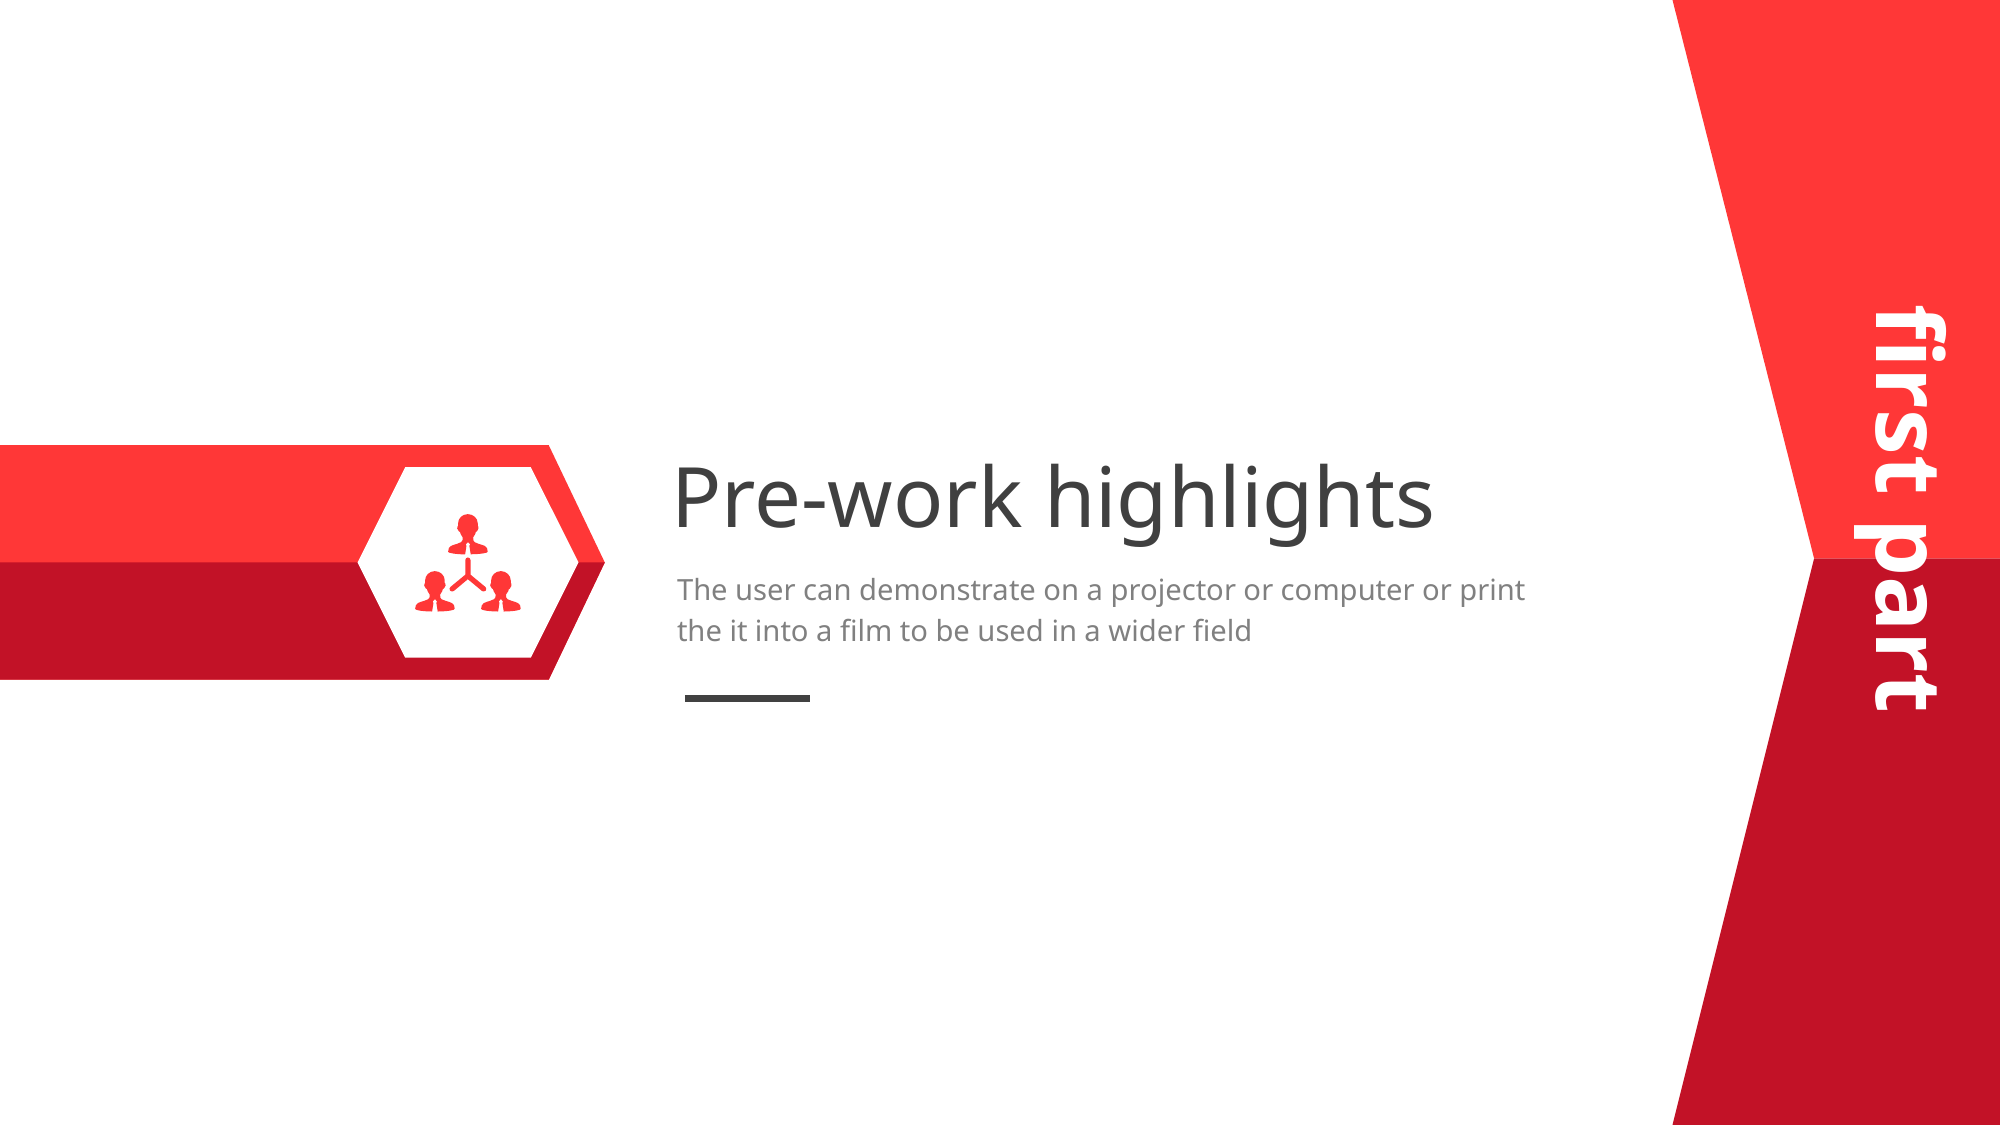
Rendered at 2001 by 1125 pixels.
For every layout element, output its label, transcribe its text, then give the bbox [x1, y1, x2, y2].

text_box Pre-work highlights [656, 436, 1451, 551]
text_box [1671, 0, 2000, 560]
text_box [0, 445, 605, 680]
text_box [1671, 559, 2000, 1125]
text_box The user can demonstrate on a projector or computer or print the it into a film to be used in a wider field [662, 556, 1584, 656]
text_box first part [1833, 289, 1976, 836]
